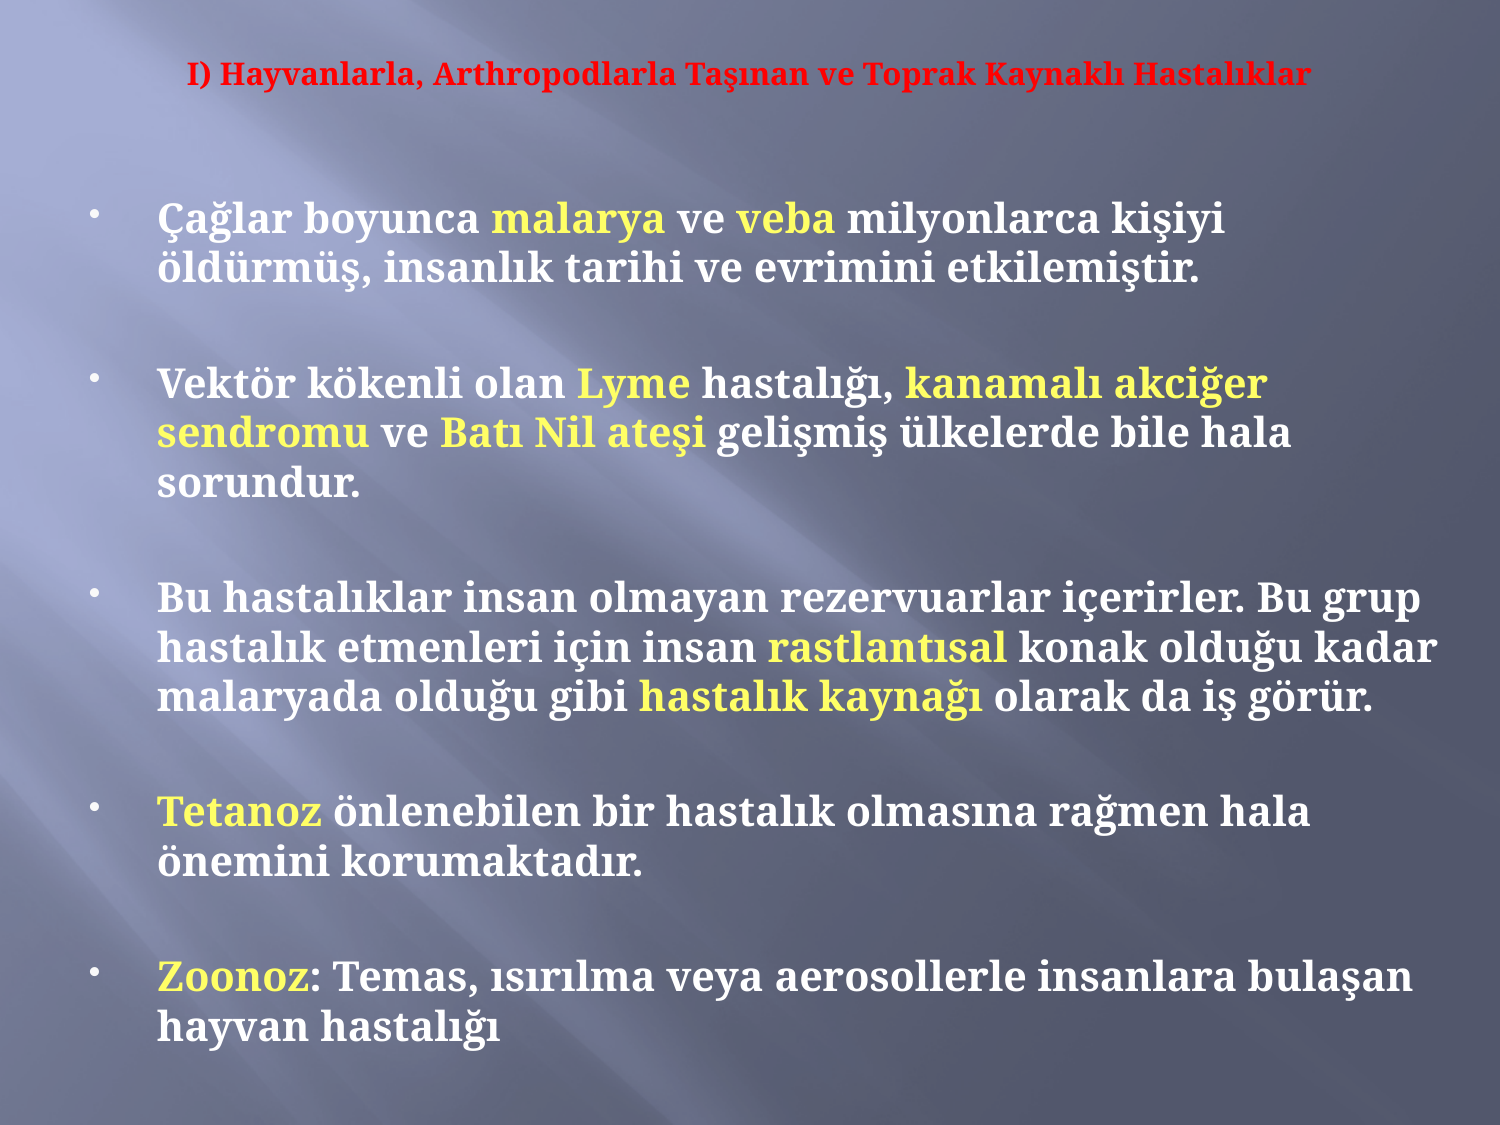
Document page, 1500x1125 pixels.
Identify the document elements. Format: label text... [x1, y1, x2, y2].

title I) Hayvanlarla, Arthropodlarla Taşınan ve Toprak Kaynaklı Hastalıklar [41, 45, 1459, 138]
list Çağlar boyunca malarya ve veba milyonlarca kişiyi öldürmüş, insanlık tarihi ve evrimini etkilemiştir. Vektör kökenli olan Lyme hastalığı, kanamalı akciğer sendromu ve Batı Nil ateşi gelişmiş ülkelerde bile hala sorundur. Bu hastalıklar insan olmayan rezervuarlar içerirler. Bu grup hastalık etmenleri için insan rastlantısal konak olduğu kadar malaryada olduğu gibi hastalık kaynağı olarak da iş görür. Tetanoz önlenebilen bir hastalık olmasına rağmen hala önemini korumaktadır. Zoonoz: Temas, ısırılma veya aerosollerle insanlara bulaşan hayvan hastalığı [53, 184, 1459, 1083]
